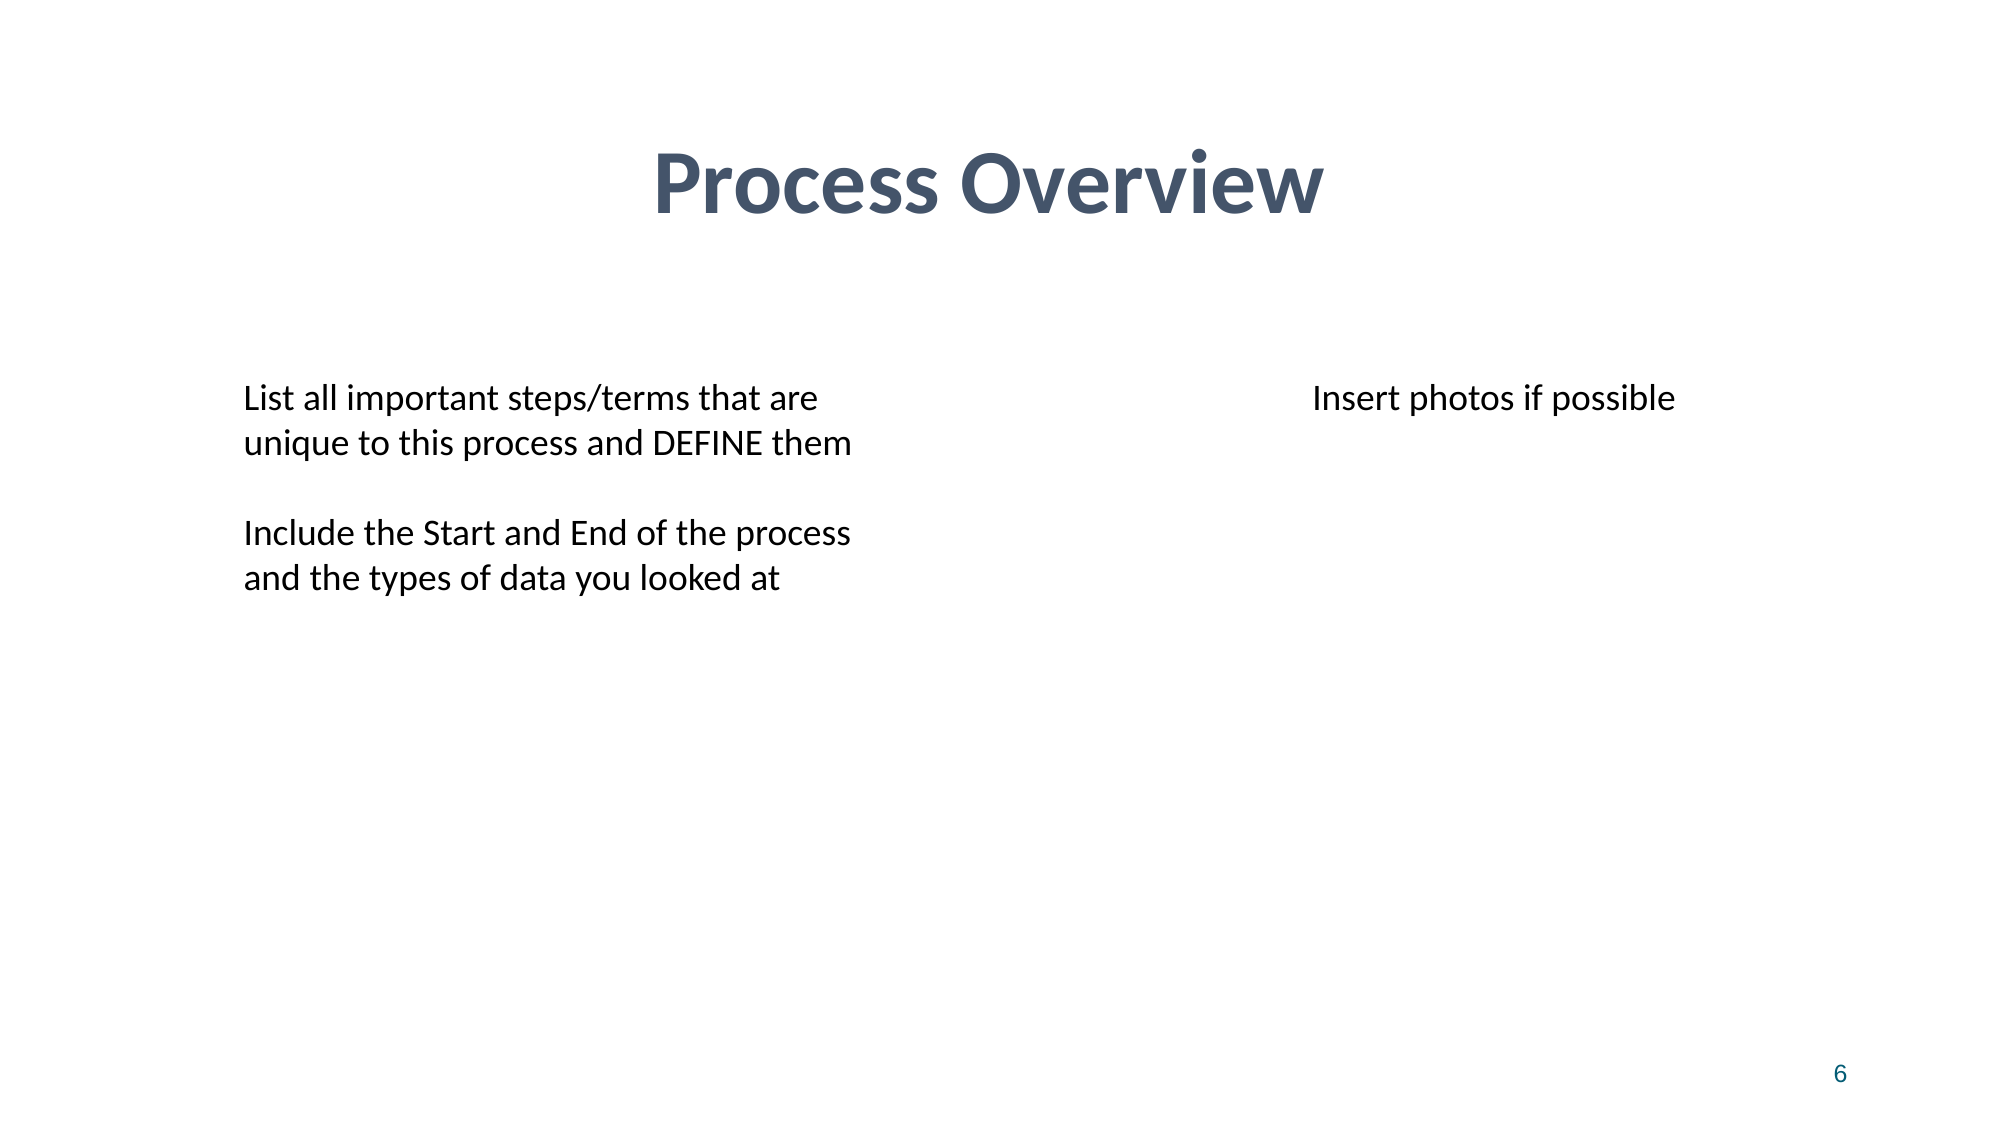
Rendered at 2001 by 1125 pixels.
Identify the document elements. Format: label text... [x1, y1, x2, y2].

text_box Insert photos if possible [1297, 365, 1863, 426]
text_box List all important steps/terms that are unique to this process and DEFINE them Include the Start and End of the process and the types of data you looked at [228, 365, 872, 606]
slide_number 6 [1412, 1042, 1863, 1103]
text_box Process Overview [353, 150, 1625, 232]
